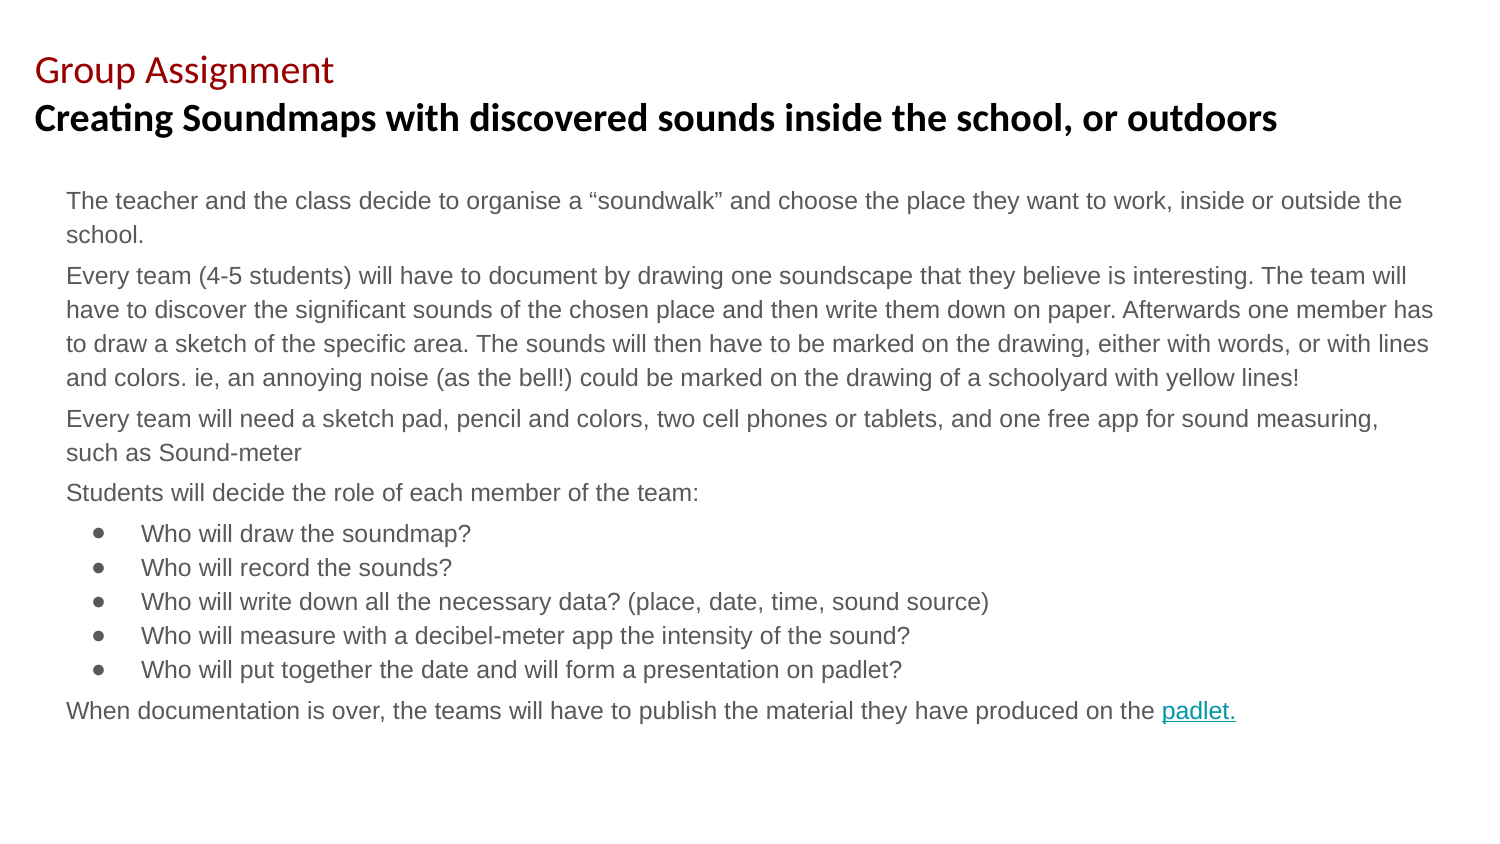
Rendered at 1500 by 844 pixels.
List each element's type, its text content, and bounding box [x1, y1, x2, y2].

list The teacher and the class decide to organise a “soundwalk” and choose the place they want to work, inside or outside the school. Every team (4-5 students) will have to document by drawing one soundscape that they believe is interesting. The team will have to discover the significant sounds of the chosen place and then write them down on paper. Afterwards one member has to draw a sketch of the specific area. The sounds will then have to be marked on the drawing, either with words, or with lines and colors. ie, an annoying noise (as the bell!) could be marked on the drawing of a schoolyard with yellow lines! Every team will need a sketch pad, pencil and colors, two cell phones or tablets, and one free app for sound measuring, such as Sound-meter Students will decide the role of each member of the team: Who will draw the soundmap? Who will record the sounds? Who will write down all the necessary data? (place, date, time, sound source) Who will measure with a decibel-meter app the intensity of the sound? Who will put together the date and will form a presentation on padlet? When documentation is over, the teams will have to publish the material they have produced on the padlet. [51, 165, 1449, 785]
title Group Assignment Creating Soundmaps with discovered sounds inside the school, or outdoors [19, 28, 1462, 182]
